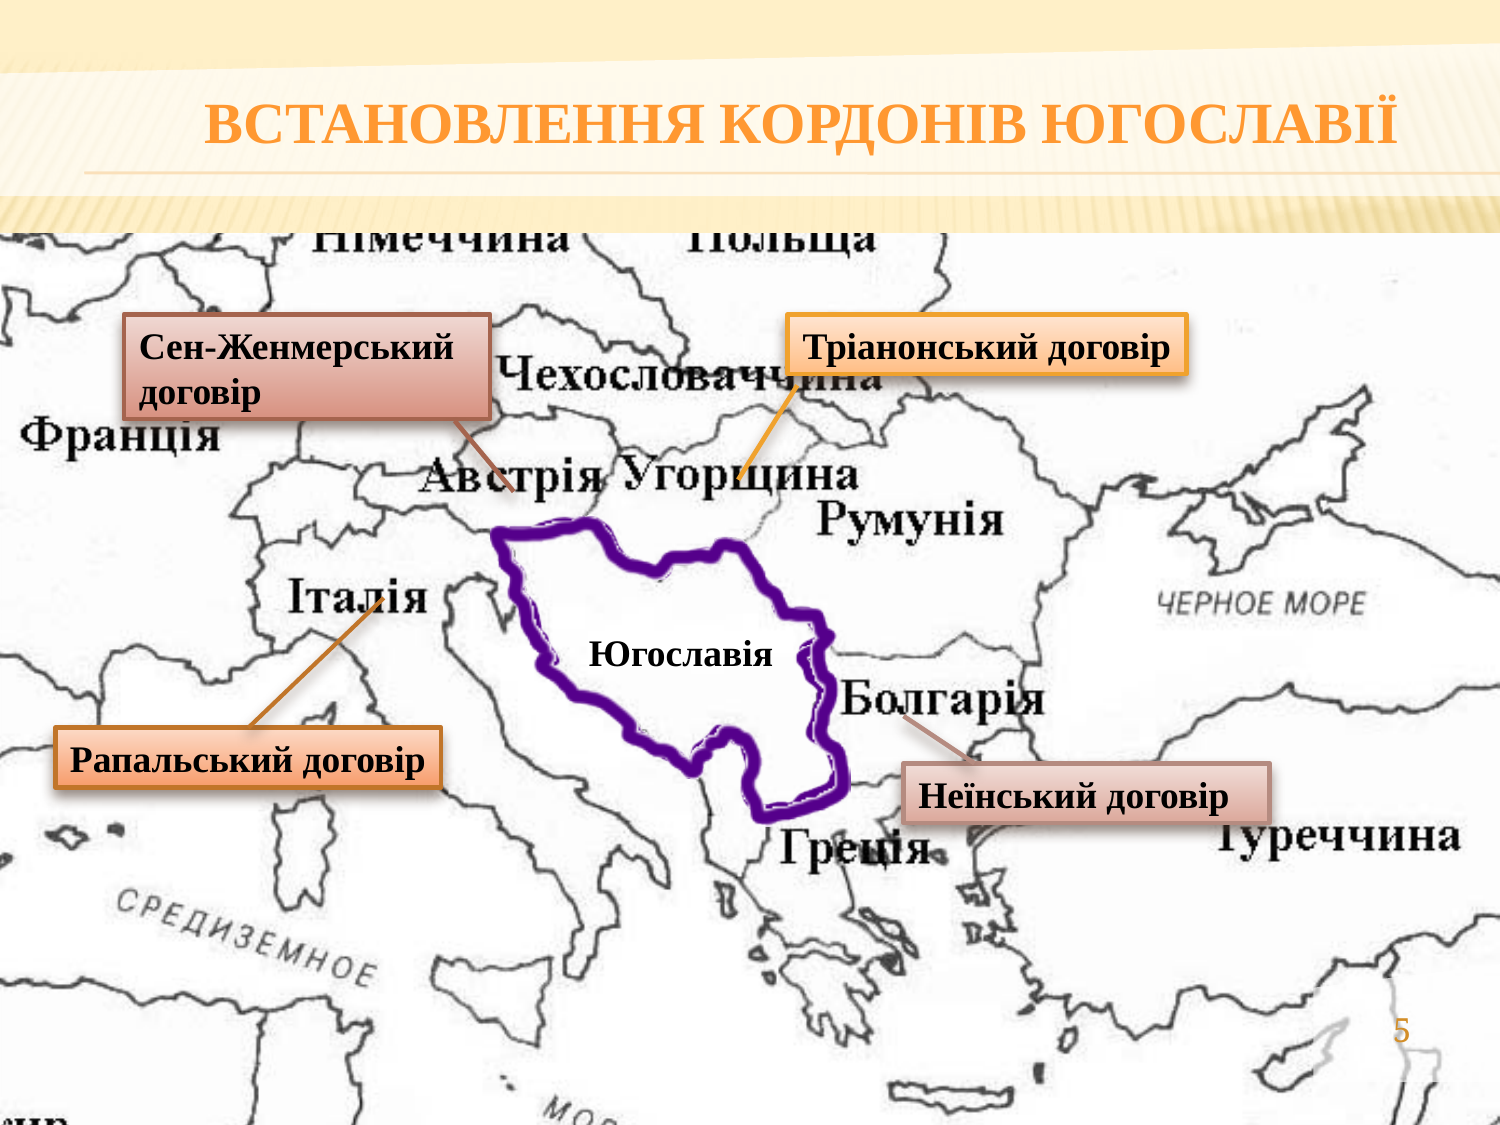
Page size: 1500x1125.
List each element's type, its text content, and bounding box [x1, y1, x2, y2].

picture [0, 233, 1500, 1125]
text_box Встановлення кордонів Югославії [190, 78, 1415, 163]
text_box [454, 420, 514, 492]
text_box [247, 597, 385, 729]
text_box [737, 384, 798, 481]
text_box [903, 715, 975, 764]
text_box [0, 41, 1500, 199]
